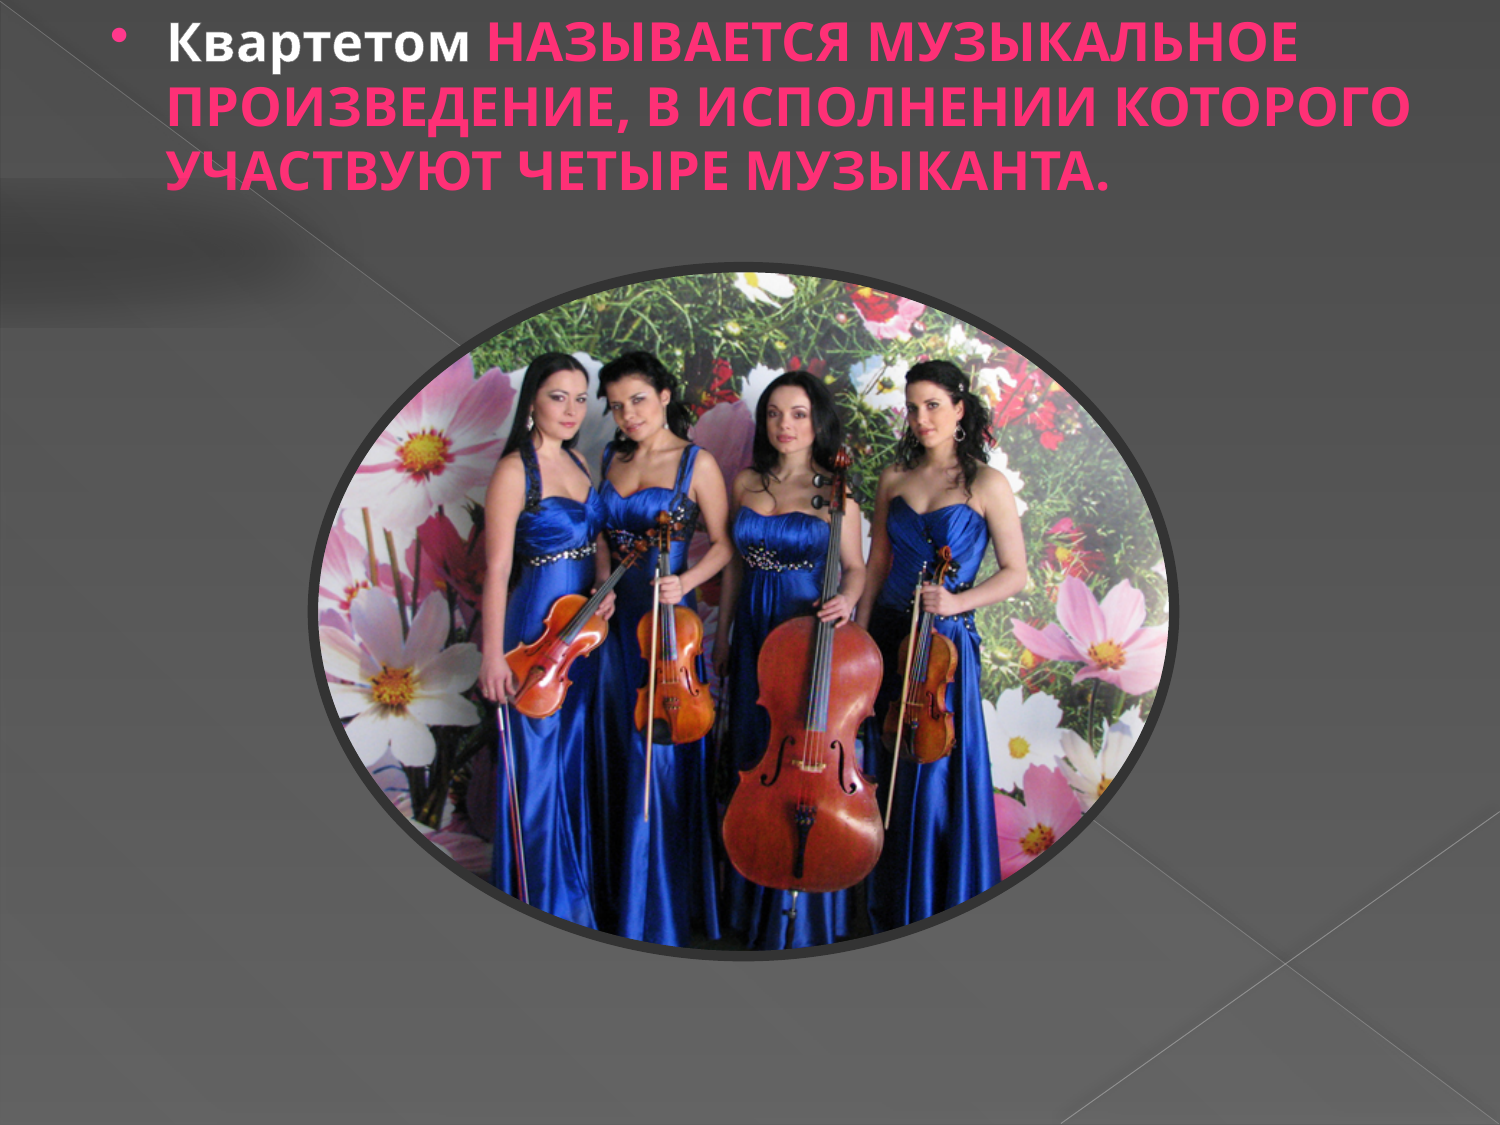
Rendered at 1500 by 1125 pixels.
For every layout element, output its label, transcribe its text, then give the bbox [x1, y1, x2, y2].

picture [312, 266, 1175, 957]
list Квартетом называется музыкальное произведение, в исполнении которого участвуют четыре музыканта. [88, 0, 1447, 268]
